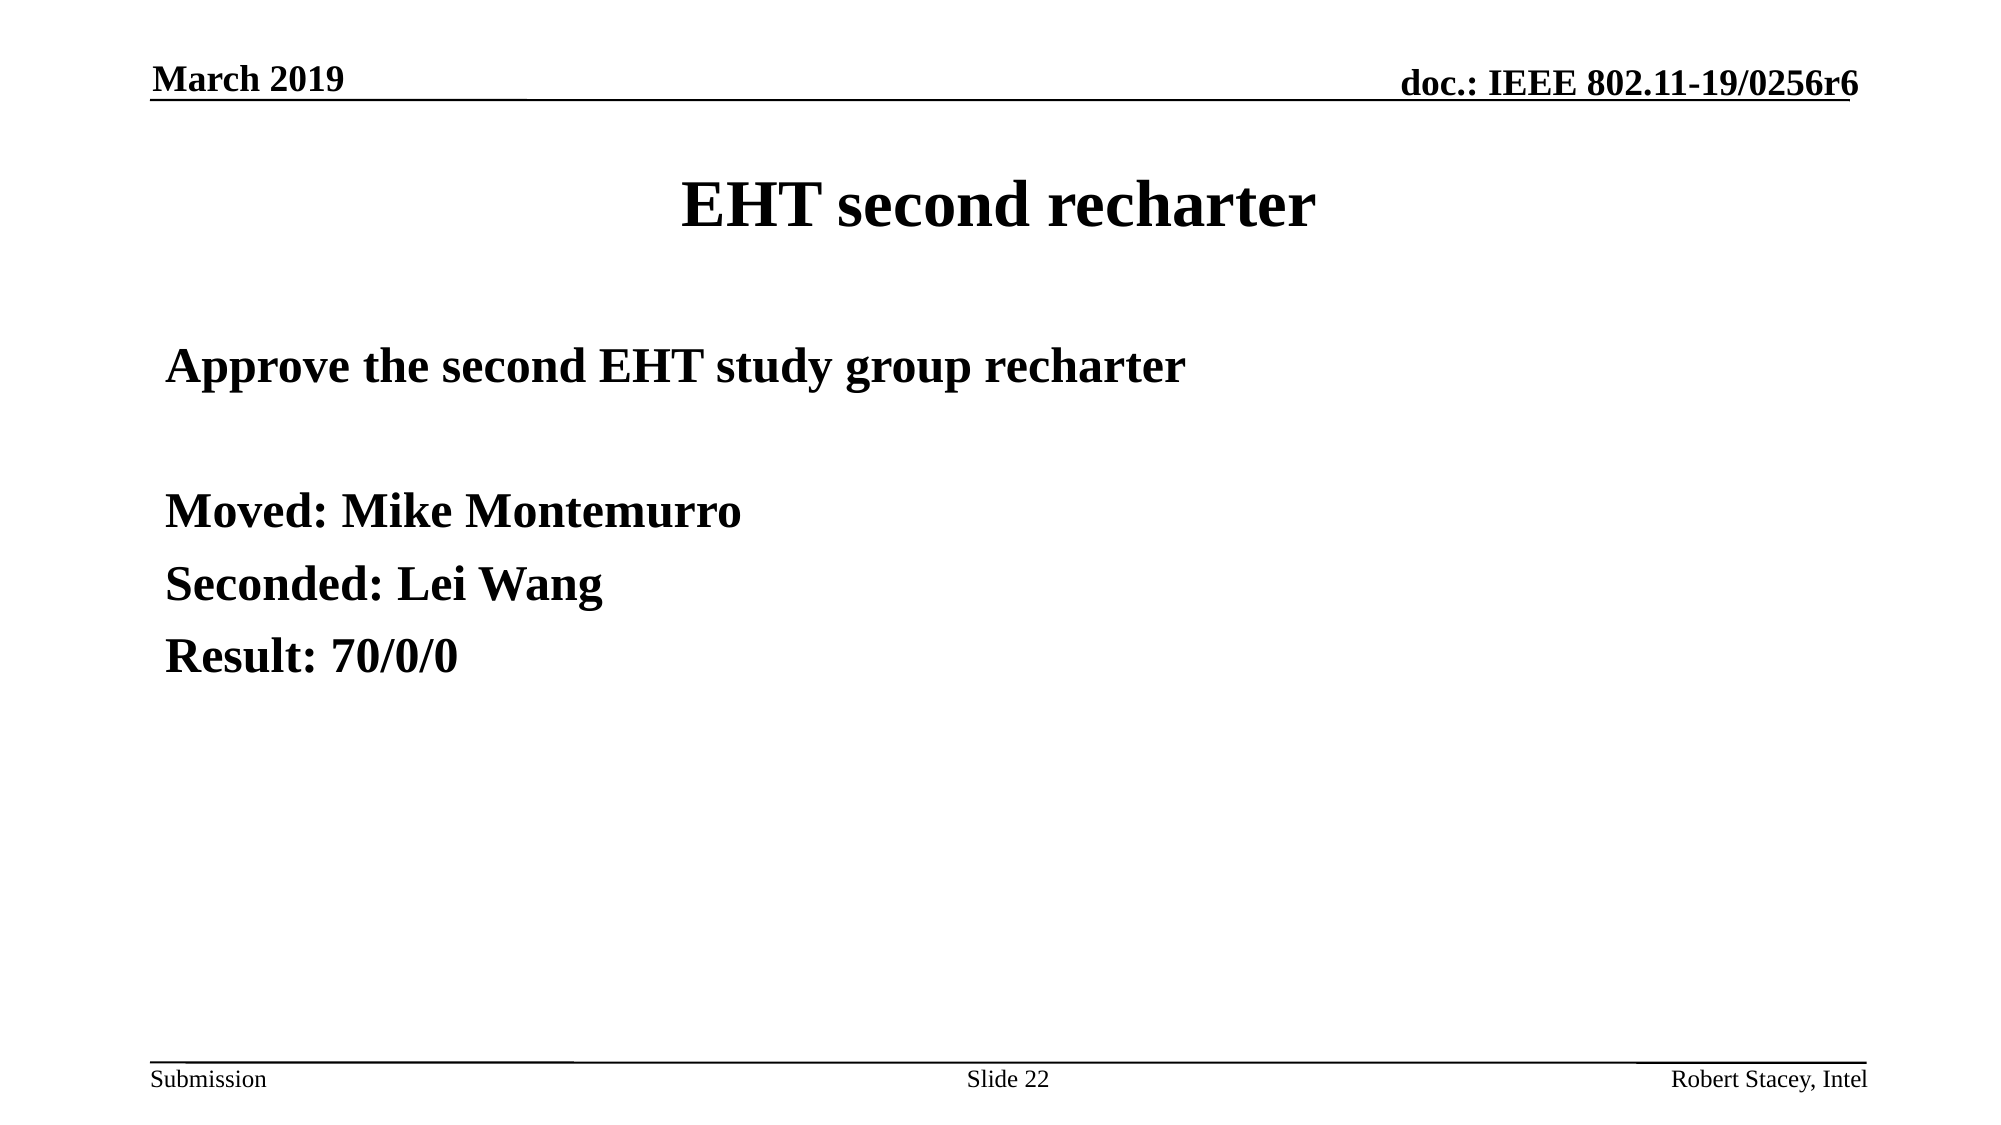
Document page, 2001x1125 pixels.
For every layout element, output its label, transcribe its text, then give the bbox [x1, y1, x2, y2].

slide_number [152, 54, 563, 100]
list Approve the second EHT study group recharter Moved: Mike Montemurro Seconded: Lei Wang Result: 70/0/0 [149, 324, 1850, 1000]
slide_number Slide 22 [950, 1061, 1067, 1123]
title EHT second recharter [149, 112, 1850, 288]
footer Robert Stacey, Intel [1171, 1061, 1869, 1093]
